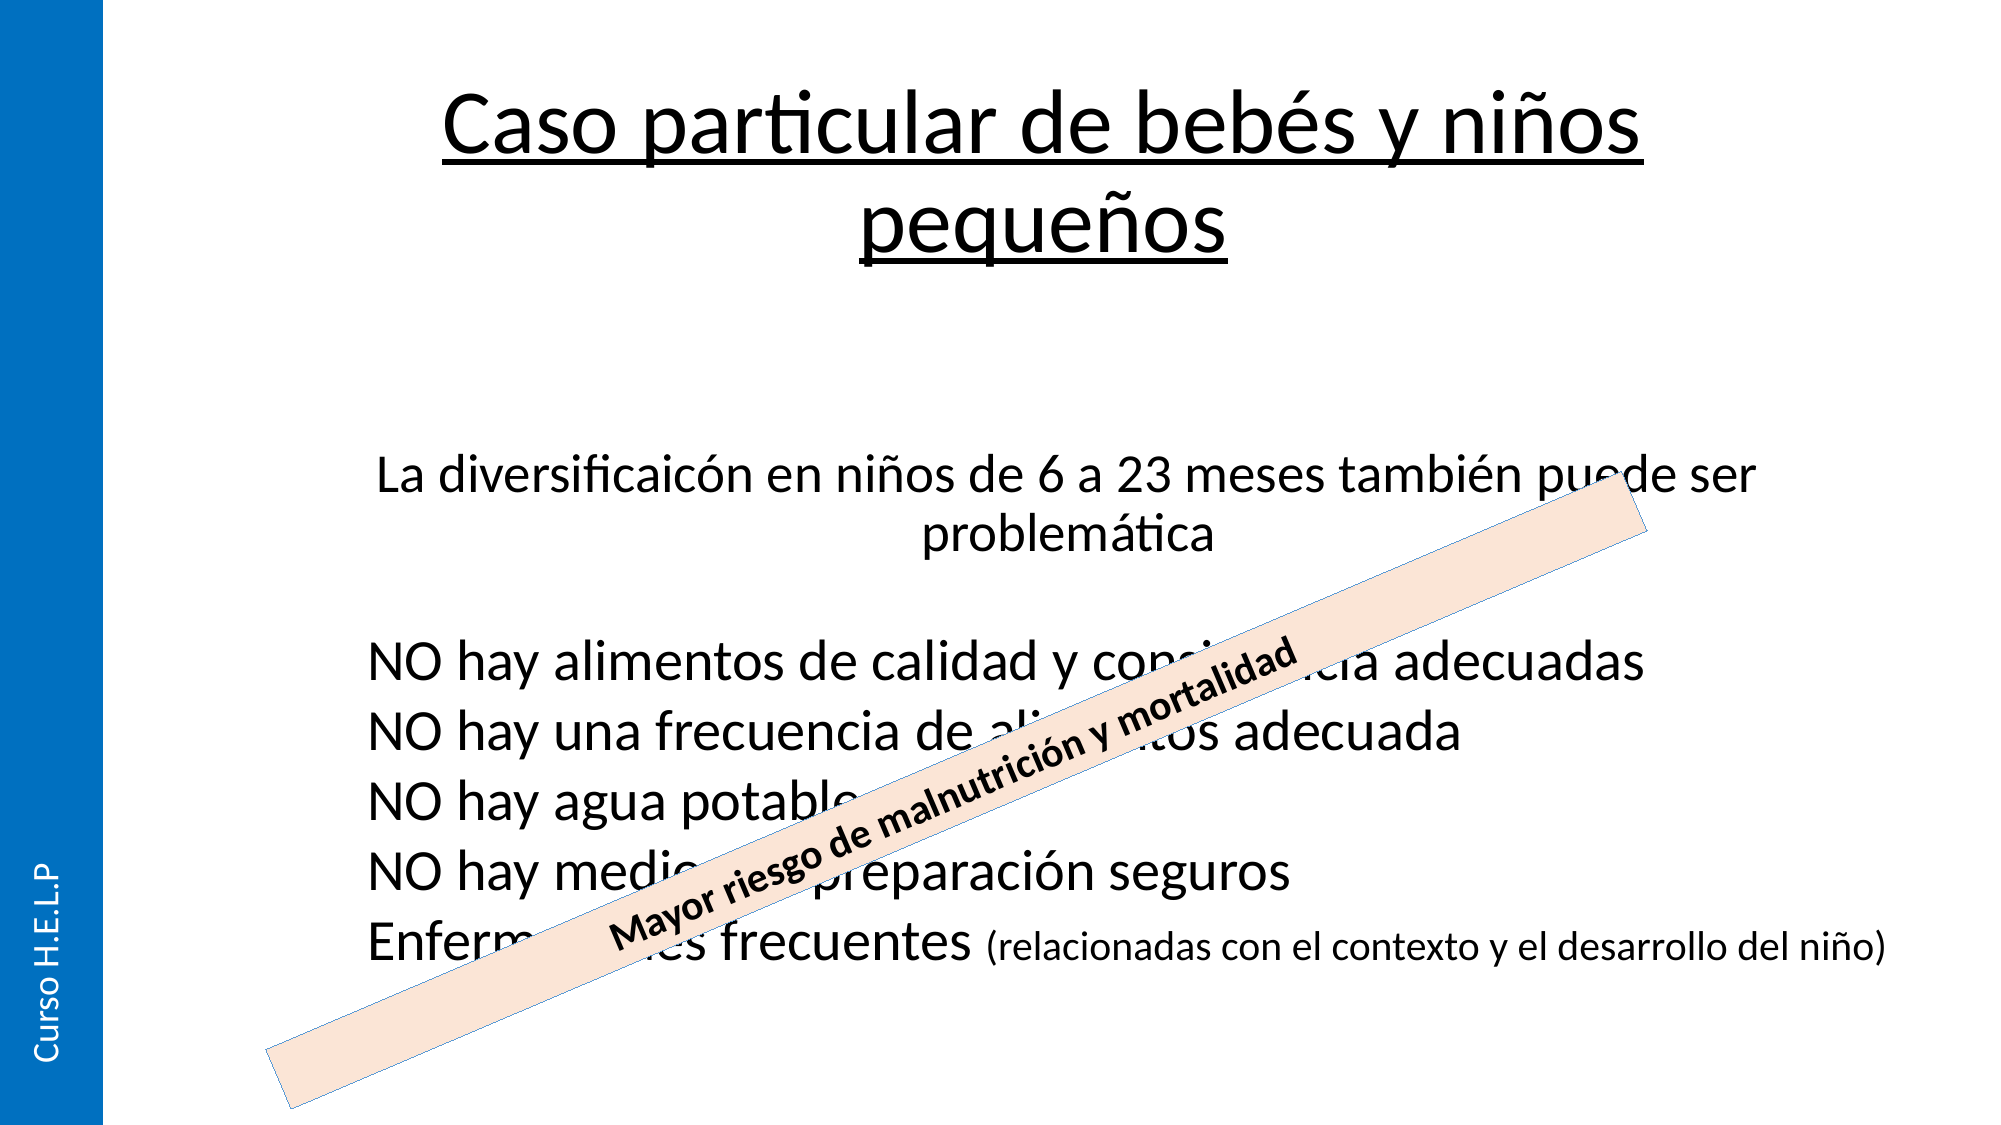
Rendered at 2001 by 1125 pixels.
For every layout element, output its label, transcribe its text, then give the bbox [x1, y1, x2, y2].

text_box Caso particular de bebés y niños pequeños [338, 73, 1749, 280]
text_box NO hay alimentos de calidad y consistencia adecuadas NO hay una frecuencia de alimentos adecuada NO hay agua potable NO hay medios de preparación seguros Enfermedades frecuentes (relacionadas con el contexto y el desarrollo del niño) [352, 614, 1284, 1012]
text_box La diversificaicón en niños de 6 a 23 meses también puede ser problemática [228, 437, 1909, 615]
text_box [0, 0, 104, 1125]
text_box NO hay alimentos de calidad y consistencia adecuadas NO hay una frecuencia de alimentos adecuada NO hay agua potable NO hay medios de preparación seguros Enfermedades frecuentes (relacionadas con el contexto y el desarrollo del niño) [456, 614, 1904, 1040]
text_box Curso H.E.L.P [13, 841, 90, 1079]
text_box Mayor riesgo de malnutrición y mortalidad [265, 471, 1648, 1109]
